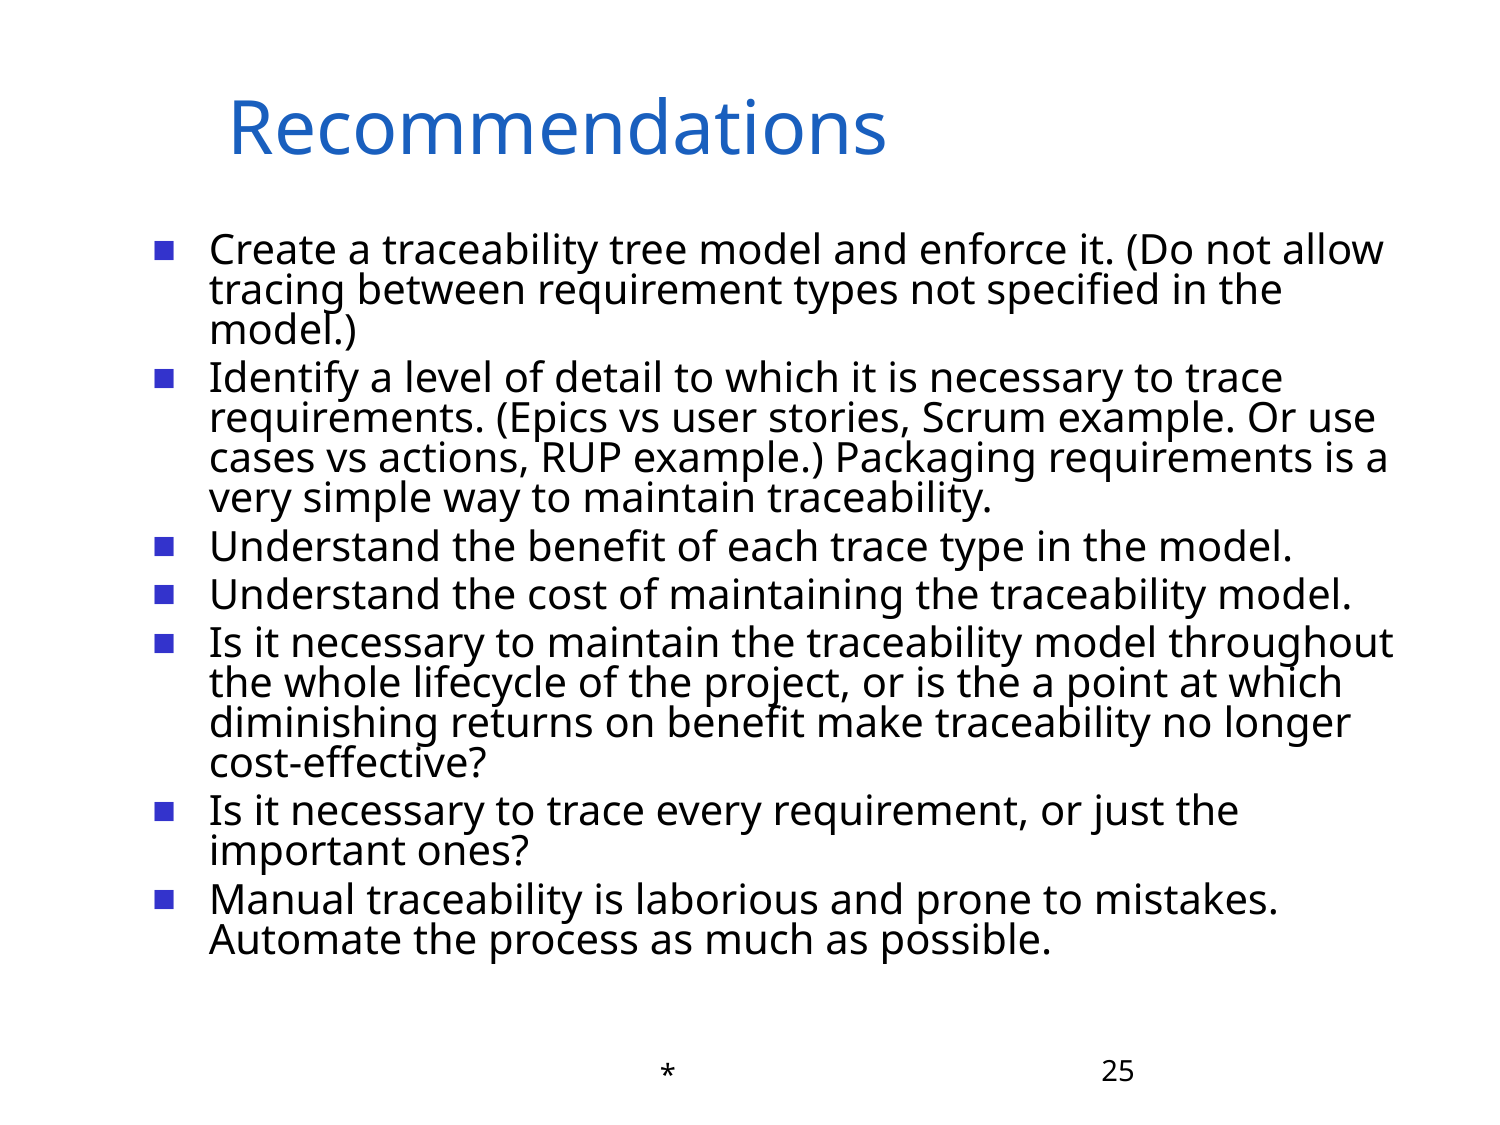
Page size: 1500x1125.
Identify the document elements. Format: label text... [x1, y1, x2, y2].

list Create a traceability tree model and enforce it. (Do not allow tracing between requirement types not specified in the model.) Identify a level of detail to which it is necessary to trace requirements. (Epics vs user stories, Scrum example. Or use cases vs actions, RUP example.) Packaging requirements is a very simple way to maintain traceability. Understand the benefit of each trace type in the model. Understand the cost of maintaining the traceability model. Is it necessary to maintain the traceability model throughout the whole lifecycle of the project, or is the a point at which diminishing returns on benefit make traceability no longer cost-effective? Is it necessary to trace every requirement, or just the important ones? Manual traceability is laborious and prone to mistakes. Automate the process as much as possible. [137, 224, 1444, 1019]
title Recommendations [212, 50, 1468, 178]
text_box 25 [957, 1024, 1150, 1100]
text_box * [644, 1024, 933, 1100]
